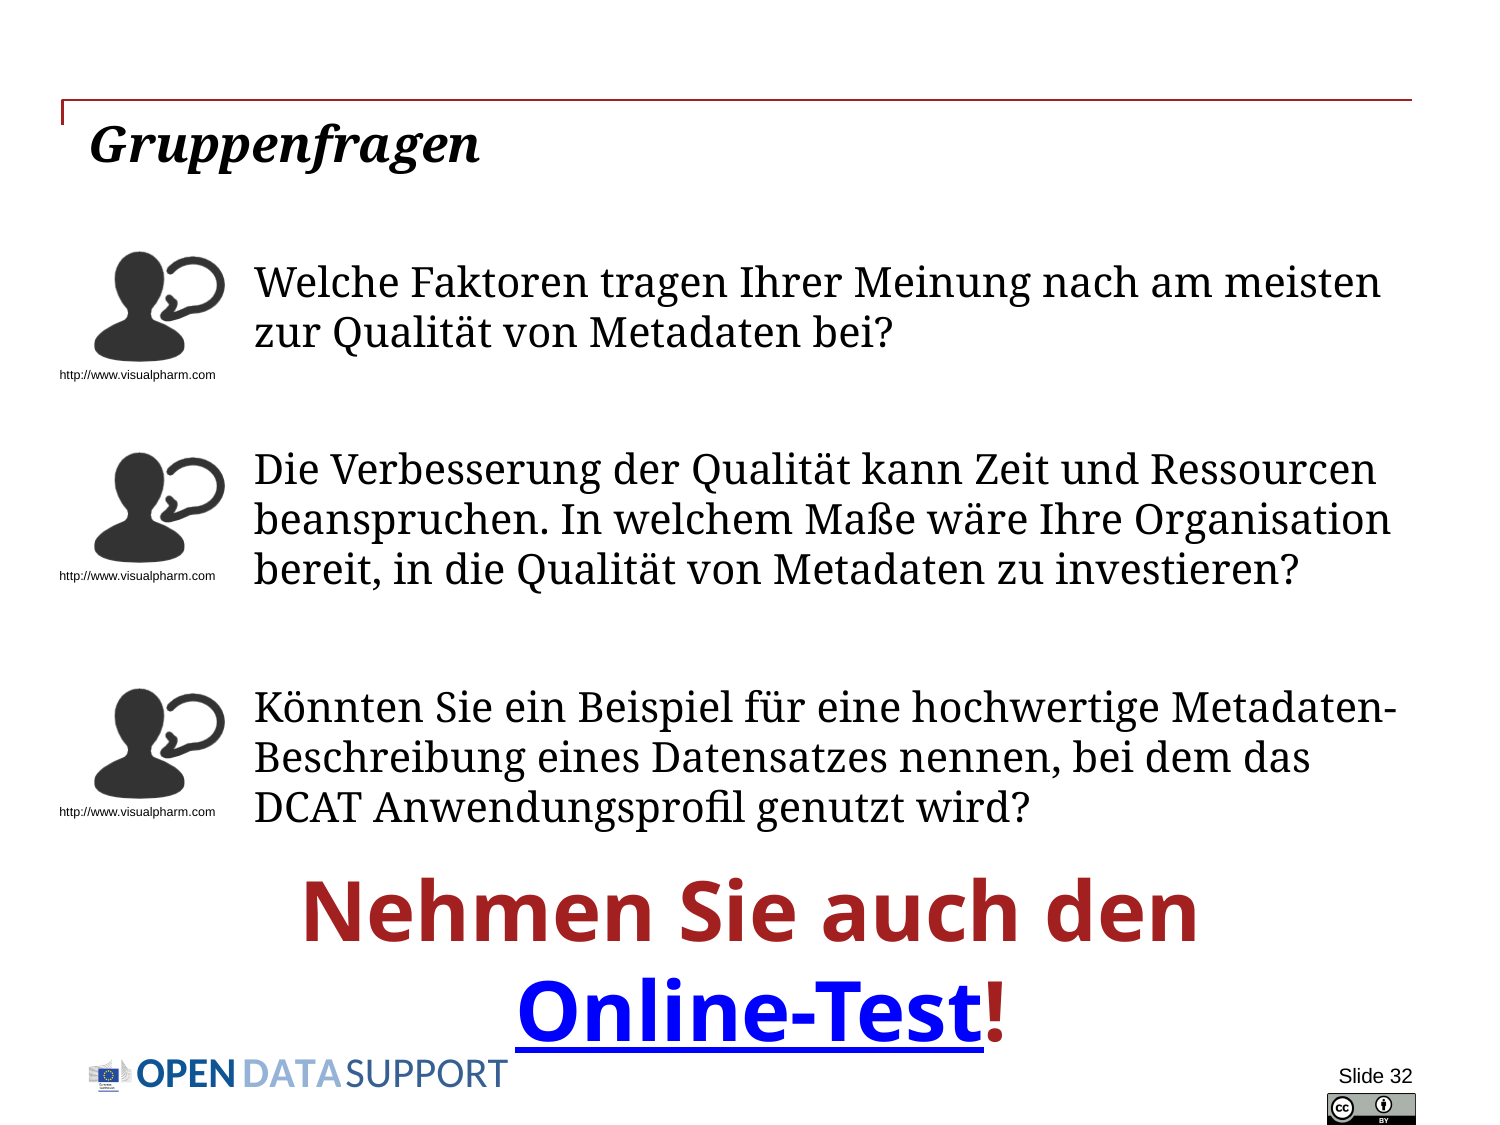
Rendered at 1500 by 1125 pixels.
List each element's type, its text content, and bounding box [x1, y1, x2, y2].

slide_number Slide 32 [1162, 1062, 1413, 1088]
text_box http://www.visualpharm.com [41, 796, 251, 827]
text_box Nehmen Sie auch den Online-Test! [99, 857, 1424, 1008]
text_box http://www.visualpharm.com [41, 359, 251, 390]
picture [94, 231, 225, 362]
picture [93, 432, 225, 563]
picture [1327, 1093, 1416, 1125]
picture [93, 668, 225, 799]
text_box http://www.visualpharm.com [41, 560, 251, 591]
list Welche Faktoren tragen Ihrer Meinung nach am meisten zur Qualität von Metadaten bei? Die Verbesserung der Qualität kann Zeit und Ressourcen beanspruchen. In welchem Maße wäre Ihre Organisation bereit, in die Qualität von Metadaten zu investieren? Könnten Sie ein Beispiel für eine hochwertige Metadaten-Beschreibung eines Datensatzes nennen, bei dem das DCAT Anwendungsprofil genutzt wird? [253, 255, 1413, 857]
title Gruppenfragen [88, 112, 1413, 263]
